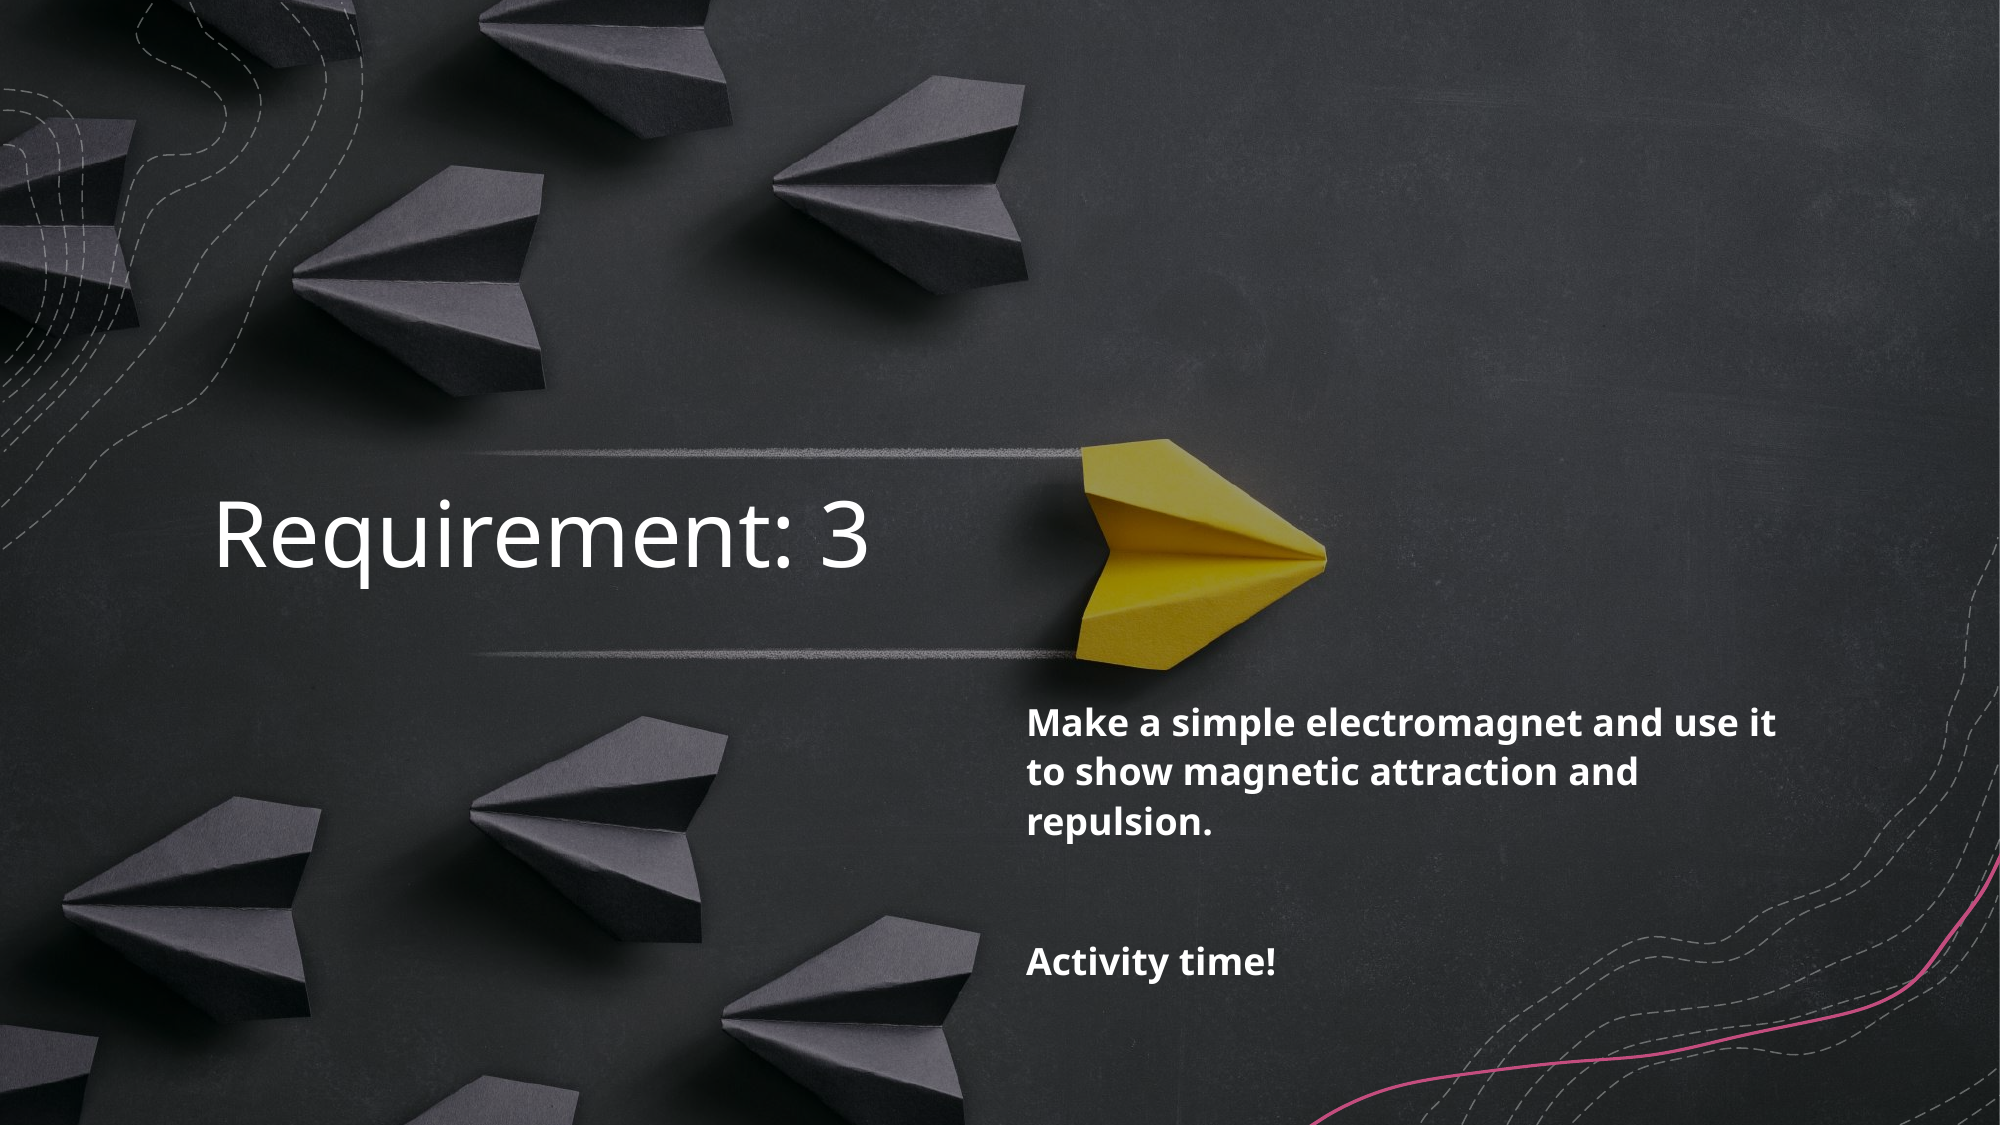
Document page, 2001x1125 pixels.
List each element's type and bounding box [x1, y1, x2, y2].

text_box [1309, 537, 2000, 1125]
picture [0, 0, 2000, 1125]
text_box [1, 2, 363, 549]
